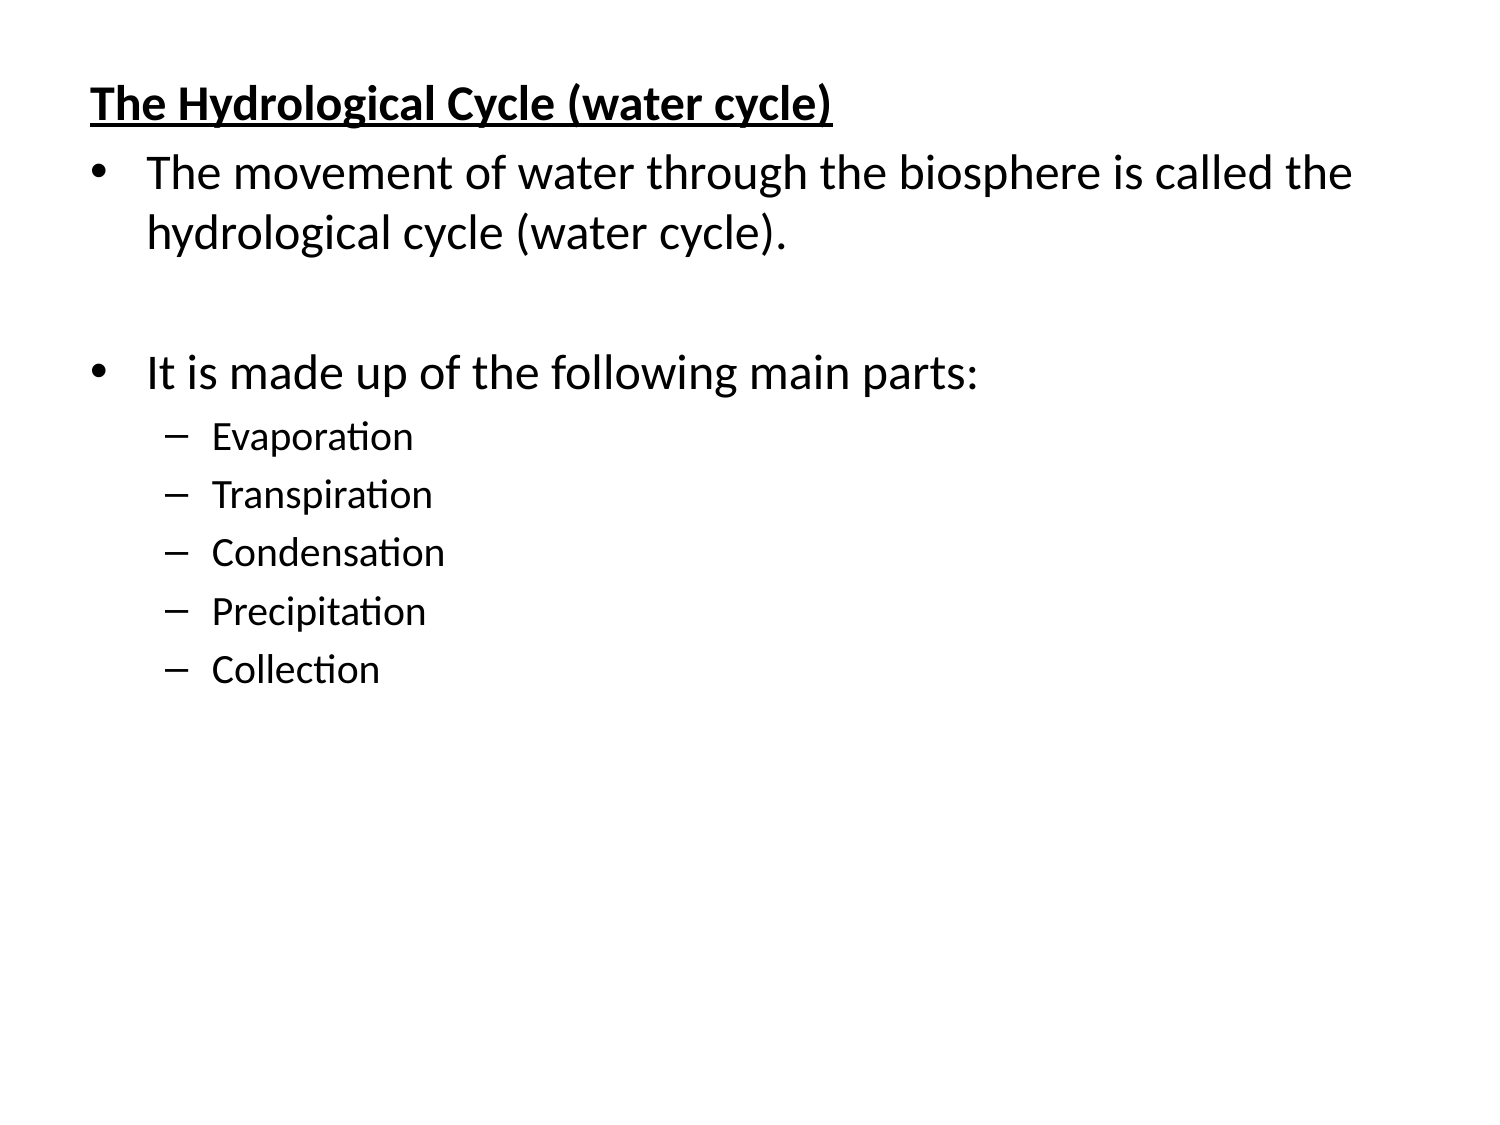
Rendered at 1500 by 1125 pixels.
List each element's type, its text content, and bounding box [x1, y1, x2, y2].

list The Hydrological Cycle (water cycle) The movement of water through the biosphere is called the hydrological cycle (water cycle). It is made up of the following main parts: Evaporation Transpiration Condensation Precipitation Collection [75, 62, 1425, 1005]
